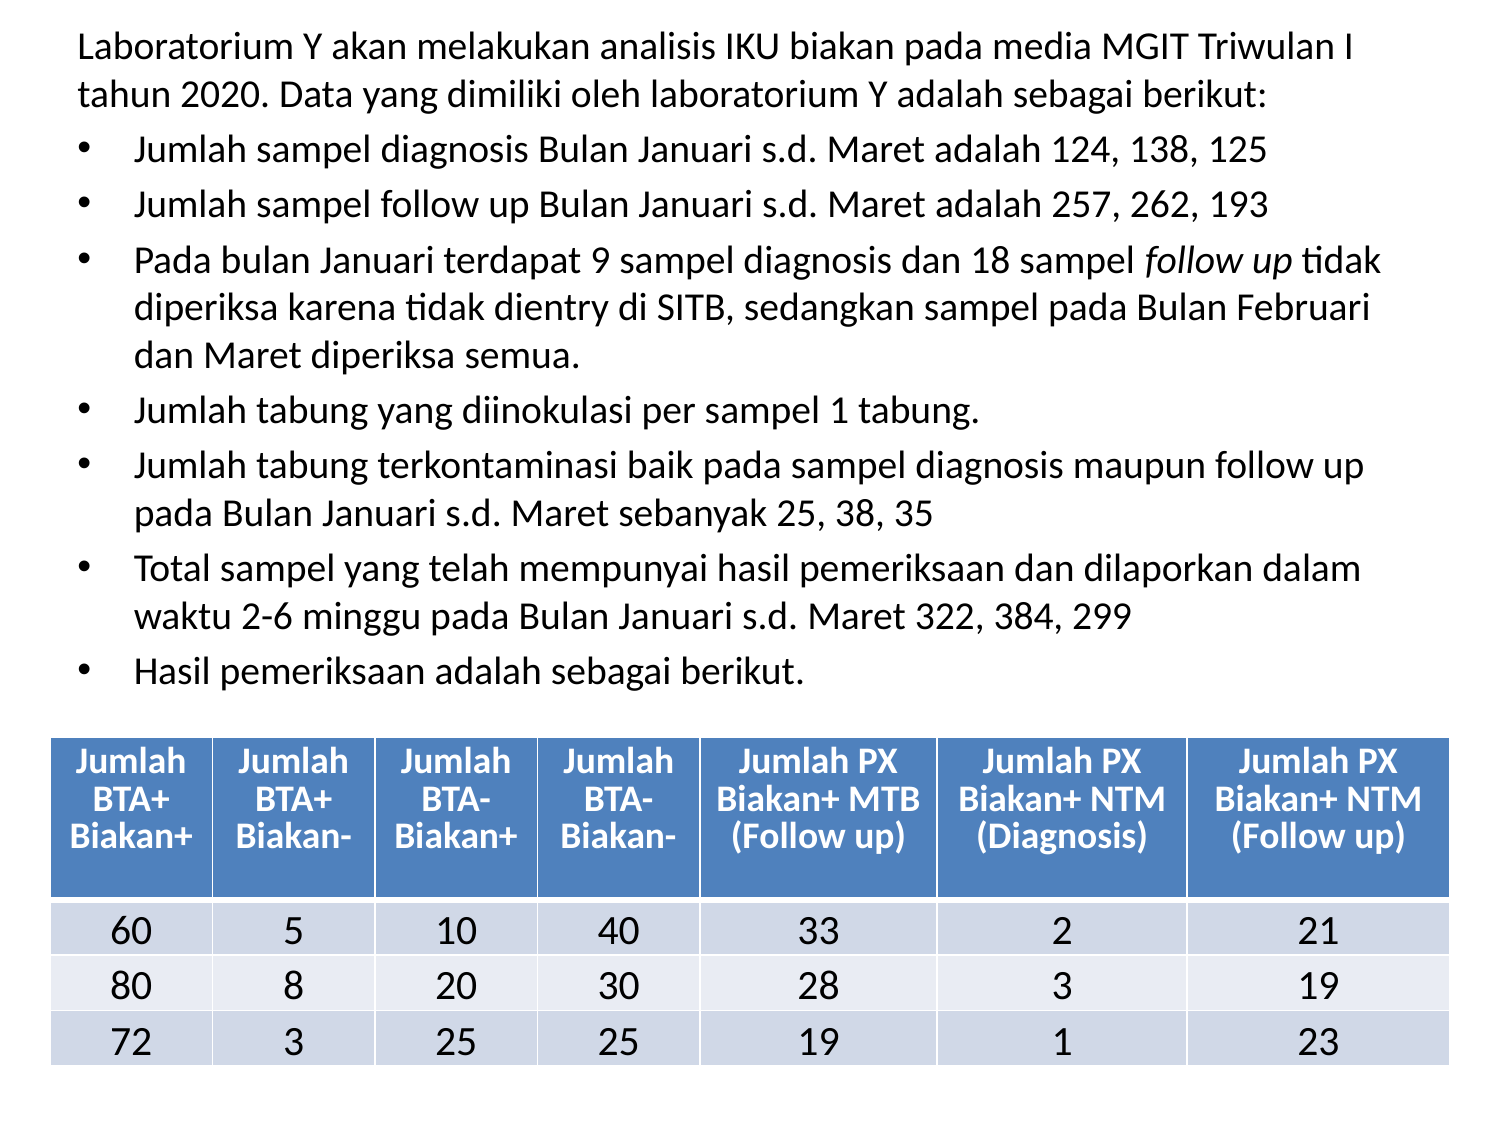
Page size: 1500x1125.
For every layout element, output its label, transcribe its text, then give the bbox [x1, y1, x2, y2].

table_cell 80 [51, 956, 212, 1010]
table_cell 3 [938, 956, 1186, 1010]
table_cell 28 [701, 956, 936, 1010]
table_header Jumlah PX Biakan+ MTB (Follow up) [701, 738, 936, 897]
table_cell 1 [938, 1011, 1186, 1065]
table_header Jumlah BTA+ Biakan- [213, 738, 374, 897]
table_cell 2 [938, 903, 1186, 954]
table_cell 8 [213, 956, 374, 1010]
table_cell 33 [701, 903, 936, 954]
table_header Jumlah PX Biakan+ NTM (Diagnosis) [938, 738, 1186, 897]
table_cell 19 [701, 1011, 936, 1065]
table_cell 21 [1188, 903, 1449, 954]
table_header Jumlah BTA+ Biakan+ [51, 738, 212, 897]
table_cell 30 [538, 956, 699, 1010]
table_cell 23 [1188, 1011, 1449, 1065]
table_cell 5 [213, 903, 374, 954]
table_header Jumlah BTA- Biakan+ [376, 738, 537, 897]
table_cell 25 [376, 1011, 537, 1065]
table_cell 20 [376, 956, 537, 1010]
table_cell 10 [376, 903, 537, 954]
table_header Jumlah PX Biakan+ NTM (Follow up) [1188, 738, 1449, 897]
table_cell 60 [51, 903, 212, 954]
table_cell 72 [51, 1011, 212, 1065]
table_cell 19 [1188, 956, 1449, 1010]
table_cell 40 [538, 903, 699, 954]
list Laboratorium Y akan melakukan analisis IKU biakan pada media MGIT Triwulan I tahun 2020. Data yang dimiliki oleh laboratorium Y adalah sebagai berikut: Jumlah sampel diagnosis Bulan Januari s.d. Maret adalah 124, 138, 125 Jumlah sampel follow up Bulan Januari s.d. Maret adalah 257, 262, 193 Pada bulan Januari terdapat 9 sampel diagnosis dan 18 sampel follow up tidak diperiksa karena tidak dientry di SITB, sedangkan sampel pada Bulan Februari dan Maret diperiksa semua. Jumlah tabung yang diinokulasi per sampel 1 tabung. Jumlah tabung terkontaminasi baik pada sampel diagnosis maupun follow up pada Bulan Januari s.d. Maret sebanyak 25, 38, 35 Total sampel yang telah mempunyai hasil pemeriksaan dan dilaporkan dalam waktu 2-6 minggu pada Bulan Januari s.d. Maret 322, 384, 299 Hasil pemeriksaan adalah sebagai berikut. [62, 12, 1413, 700]
table_header Jumlah BTA-Biakan- [538, 738, 699, 897]
table_cell 25 [538, 1011, 699, 1065]
table_cell 3 [213, 1011, 374, 1065]
